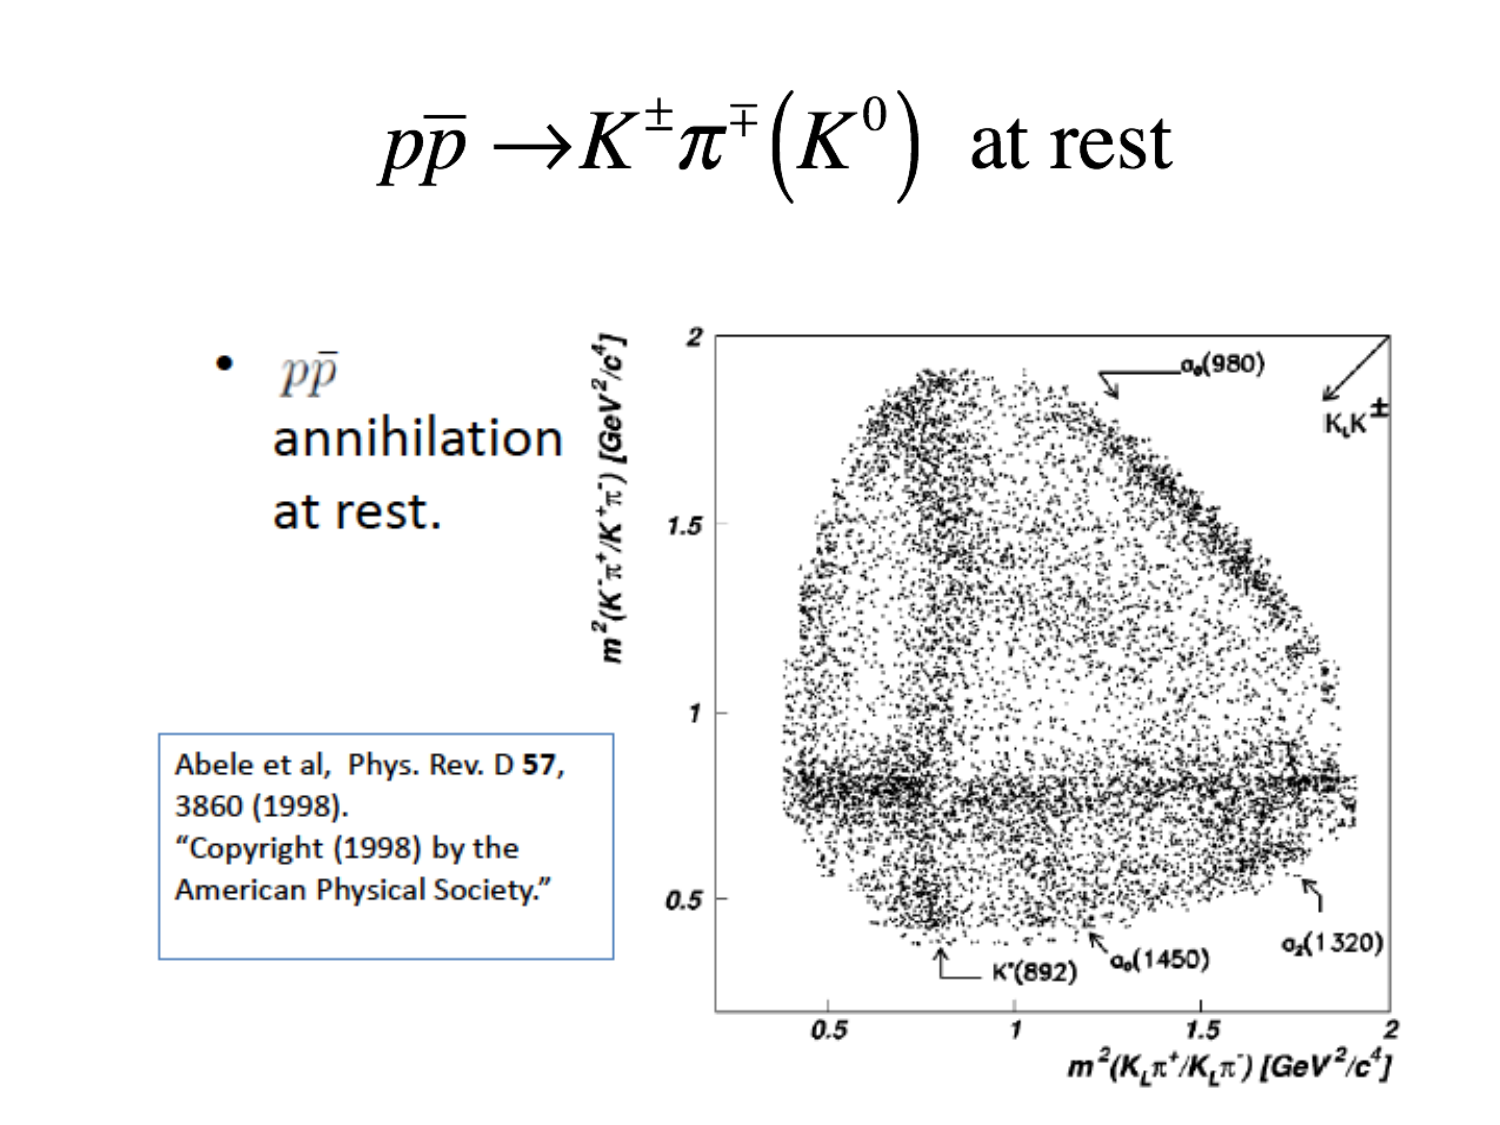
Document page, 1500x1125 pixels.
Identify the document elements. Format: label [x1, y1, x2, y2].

picture [141, 279, 1441, 1091]
text_box [361, 75, 1188, 211]
